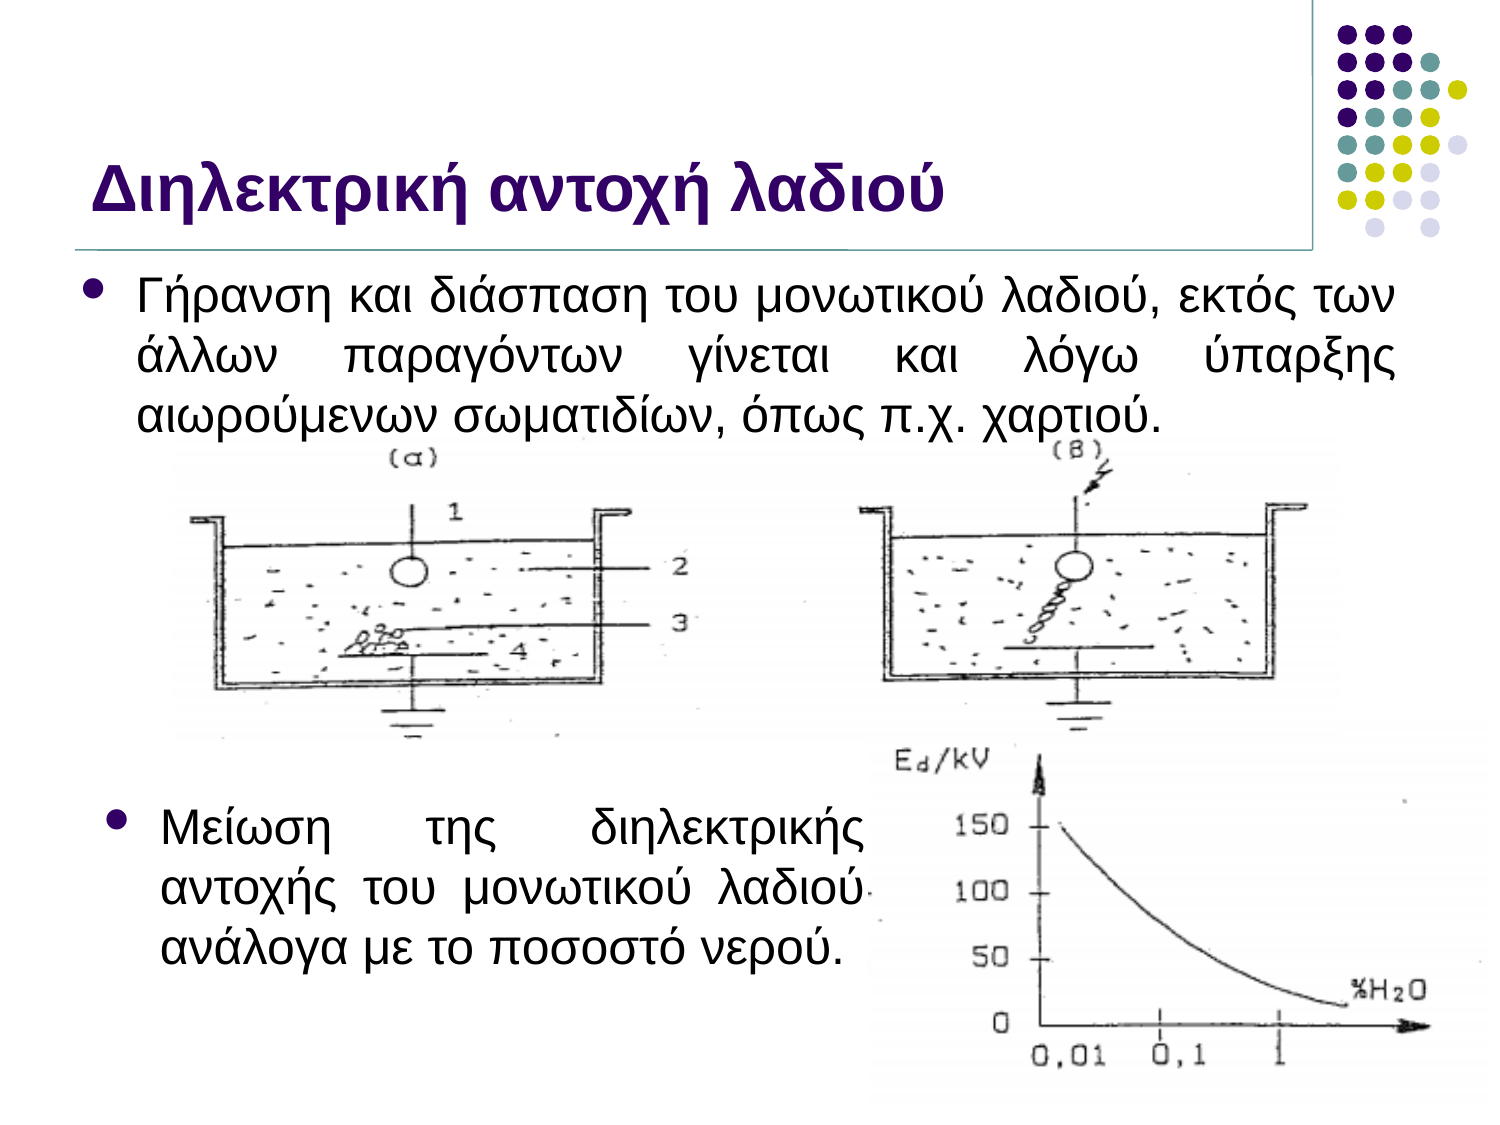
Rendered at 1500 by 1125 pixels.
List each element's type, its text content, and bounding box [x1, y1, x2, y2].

title Διηλεκτρική αντοχή λαδιού [75, 20, 1313, 233]
text_box Μείωση της διηλεκτρικής αντοχής του μονωτικού λαδιού ανάλογα με το ποσοστό νερού. [88, 786, 862, 1012]
list Γήρανση και διάσπαση του μονωτικού λαδιού, εκτός των άλλων παραγόντων γίνεται και λόγω ύπαρξης αιωρούμενων σωματιδίων, όπως π.χ. χαρτιού. [64, 255, 1412, 548]
picture [170, 432, 1488, 1107]
